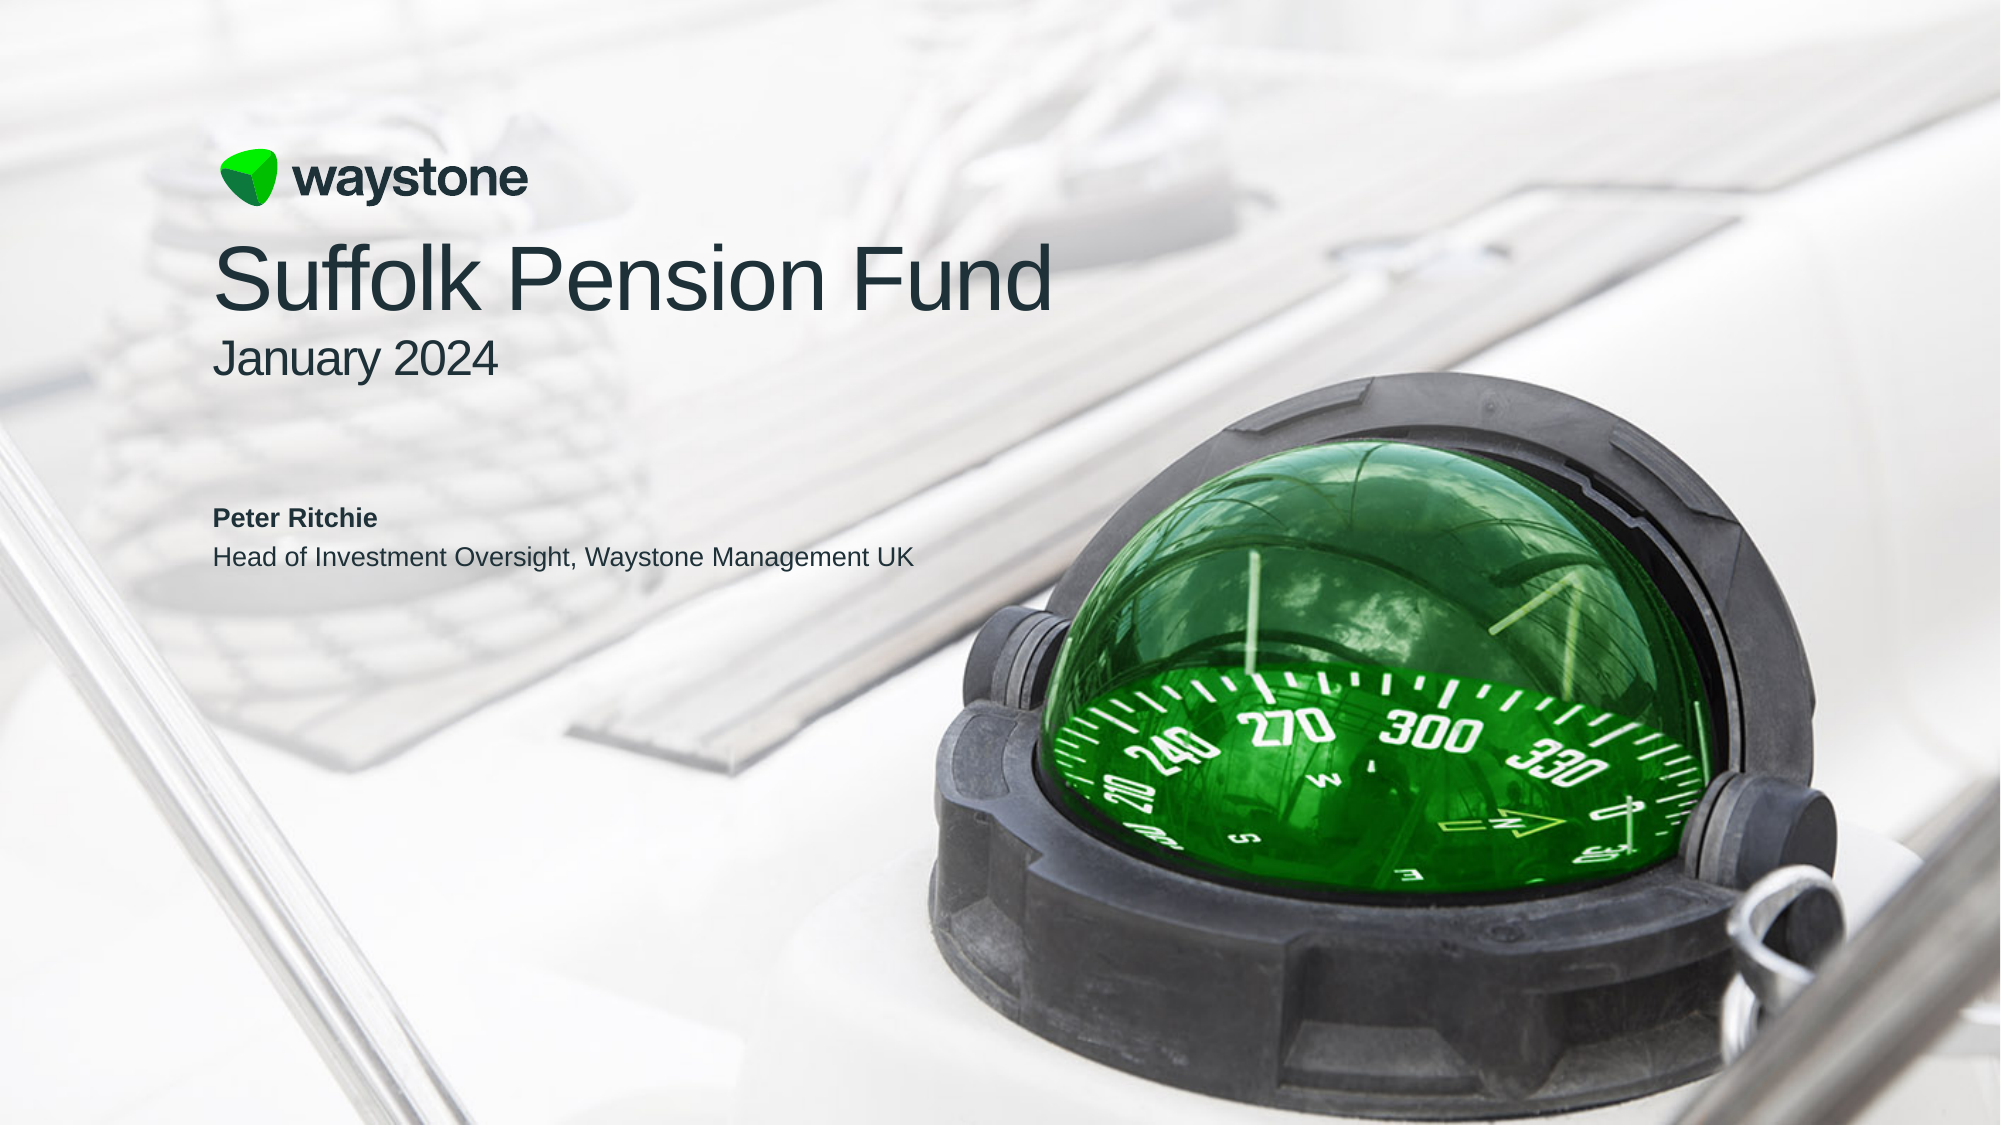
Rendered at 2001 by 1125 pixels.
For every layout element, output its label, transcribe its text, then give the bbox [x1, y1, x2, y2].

picture [0, 0, 2001, 1125]
title Suffolk Pension Fund January 2024 [212, 229, 1466, 420]
subtitle Peter Ritchie Head of Investment Oversight, Waystone Management UK [212, 493, 951, 670]
